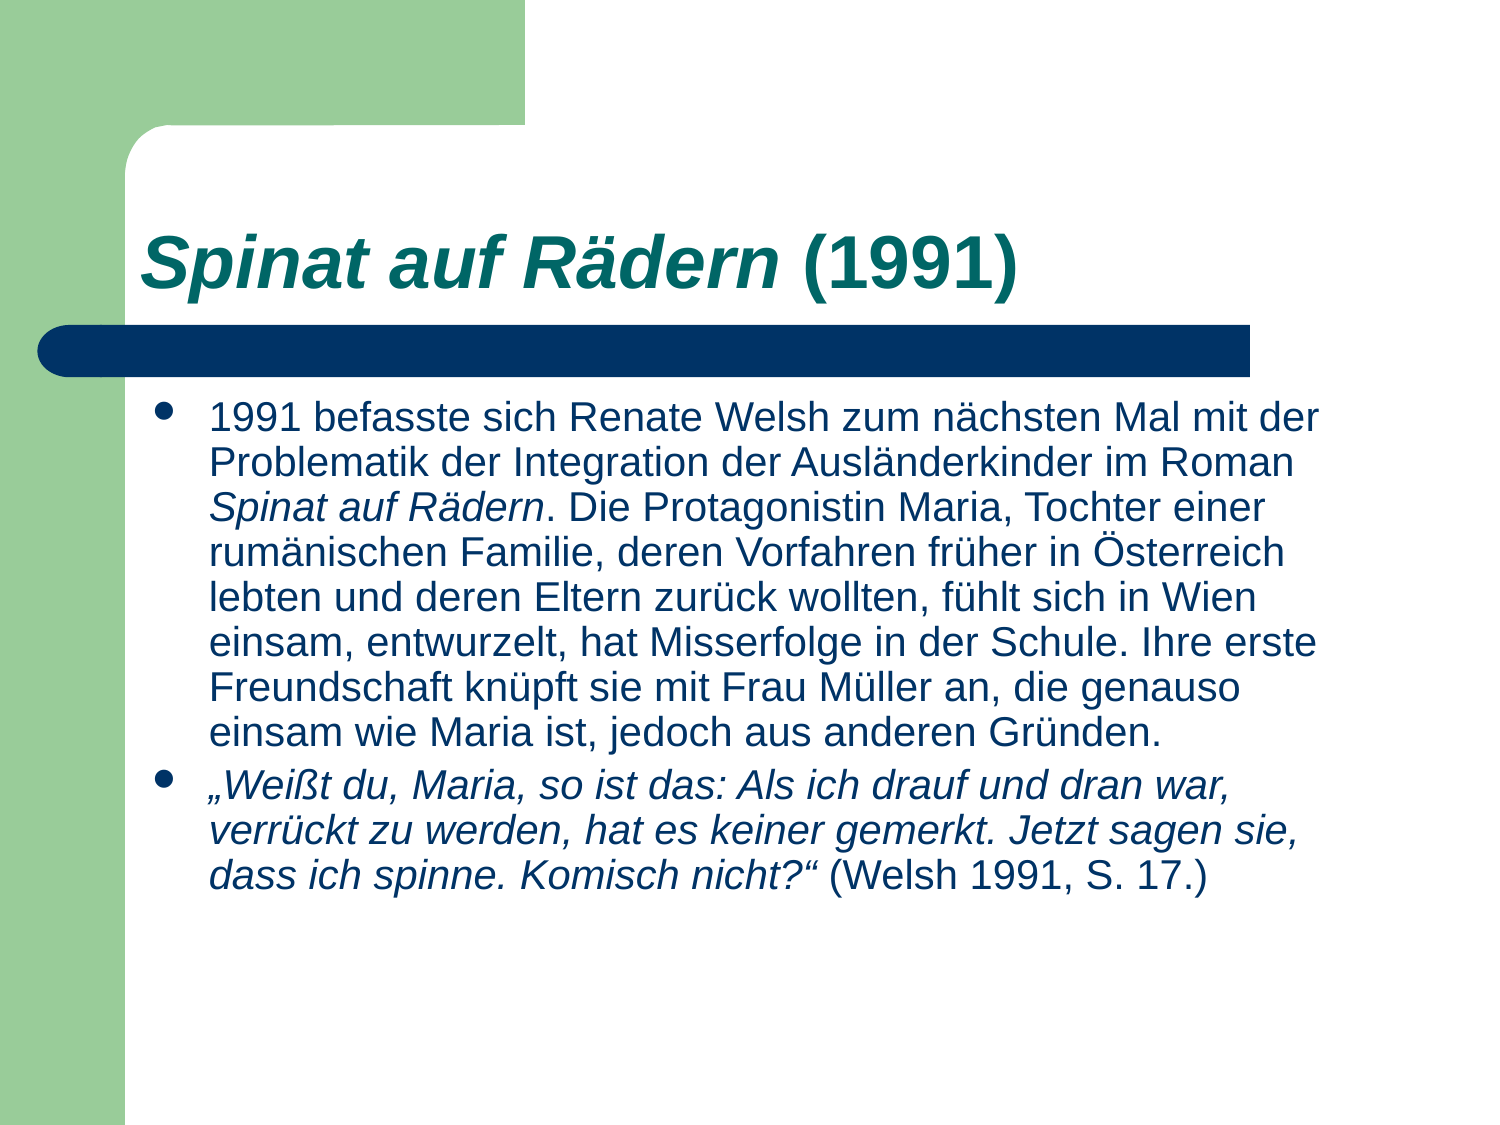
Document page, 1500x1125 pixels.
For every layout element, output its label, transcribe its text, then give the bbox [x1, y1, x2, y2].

title Spinat auf Rädern (1991) [124, 124, 1426, 313]
list 1991 befasste sich Renate Welsh zum nächsten Mal mit der Problematik der Integration der Ausländerkinder im Roman Spinat auf Rädern. Die Protagonistin Maria, Tochter einer rumänischen Familie, deren Vorfahren früher in Österreich lebten und deren Eltern zurück wollten, fühlt sich in Wien einsam, entwurzelt, hat Misserfolge in der Schule. Ihre erste Freundschaft knüpft sie mit Frau Müller an, die genauso einsam wie Maria ist, jedoch aus anderen Gründen. „Weißt du, Maria, so ist das: Als ich drauf und dran war, verrückt zu werden, hat es keiner gemerkt. Jetzt sagen sie, dass ich spinne. Komisch nicht?“ (Welsh 1991, S. 17.) [137, 387, 1400, 999]
